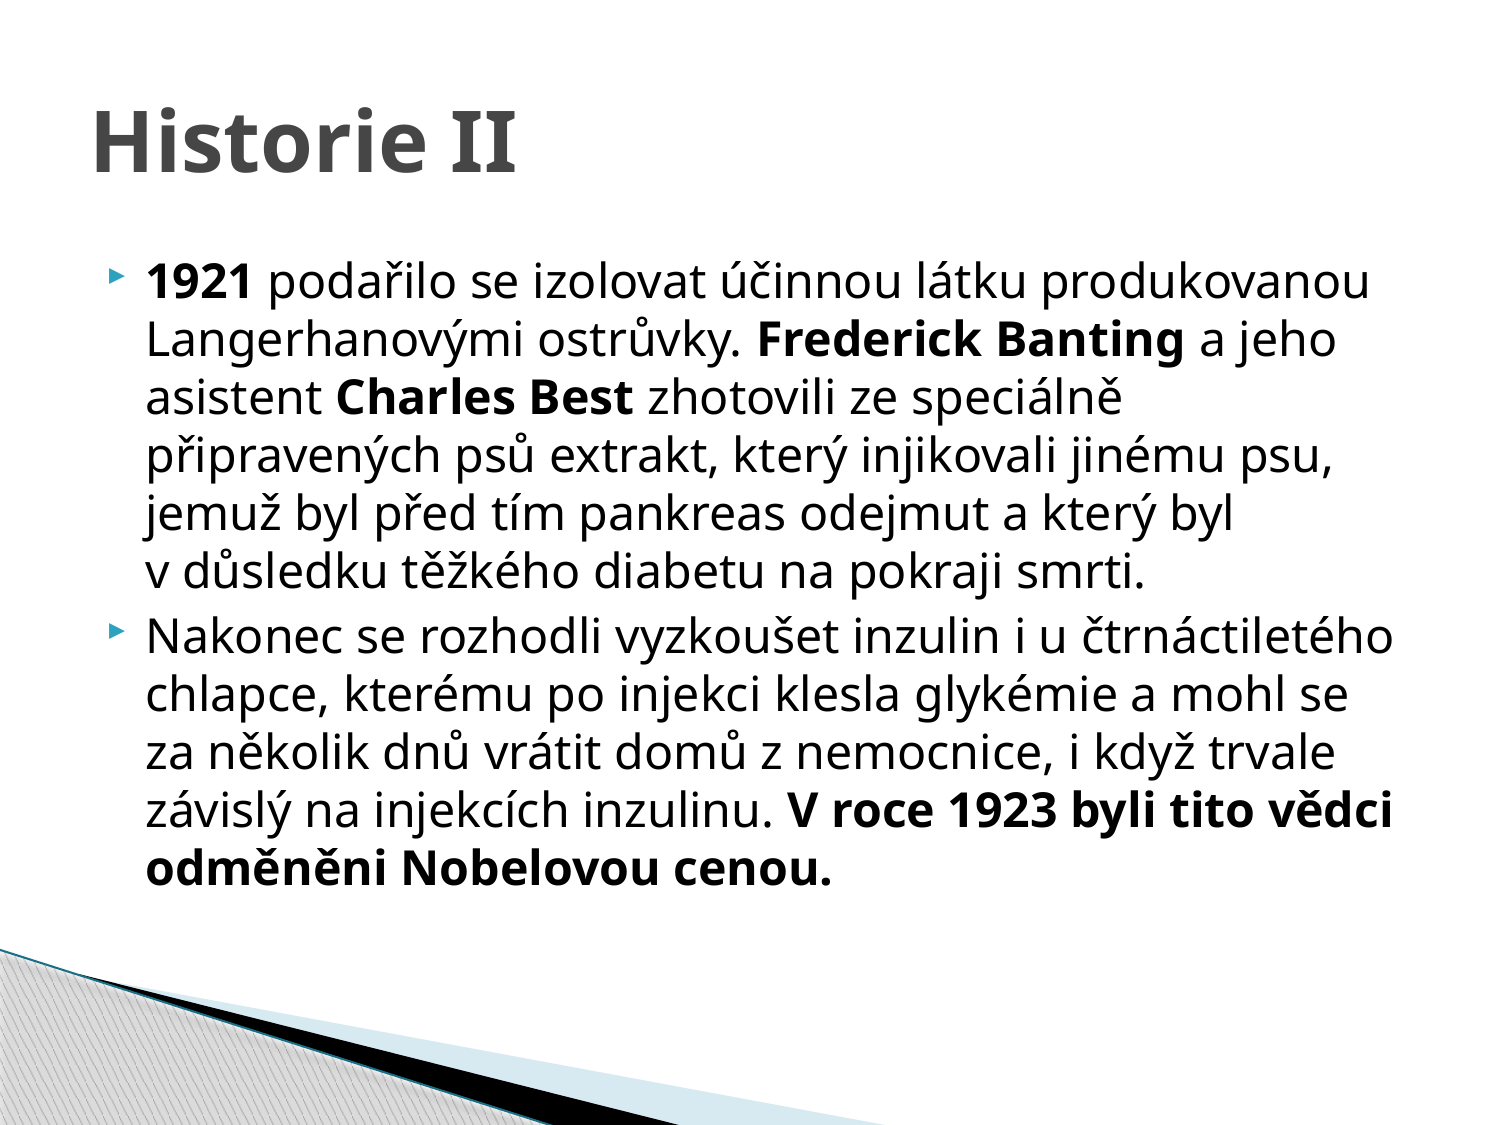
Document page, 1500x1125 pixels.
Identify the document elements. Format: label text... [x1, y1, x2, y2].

list 1921 podařilo se izolovat účinnou látku produkovanou Langerhanovými ostrůvky. Frederick Banting a jeho asistent Charles Best zhotovili ze speciálně připravených psů extrakt, který injikovali jinému psu, jemuž byl před tím pankreas odejmut a který byl v důsledku těžkého diabetu na pokraji smrti. Nakonec se rozhodli vyzkoušet inzulin i u čtrnáctiletého chlapce, kterému po injekci klesla glykémie a mohl se za několik dnů vrátit domů z nemocnice, i když trvale závislý na injekcích inzulinu. V roce 1923 byli tito vědci odměněni Nobelovou cenou. [75, 243, 1425, 986]
title Historie II [75, 45, 1425, 233]
